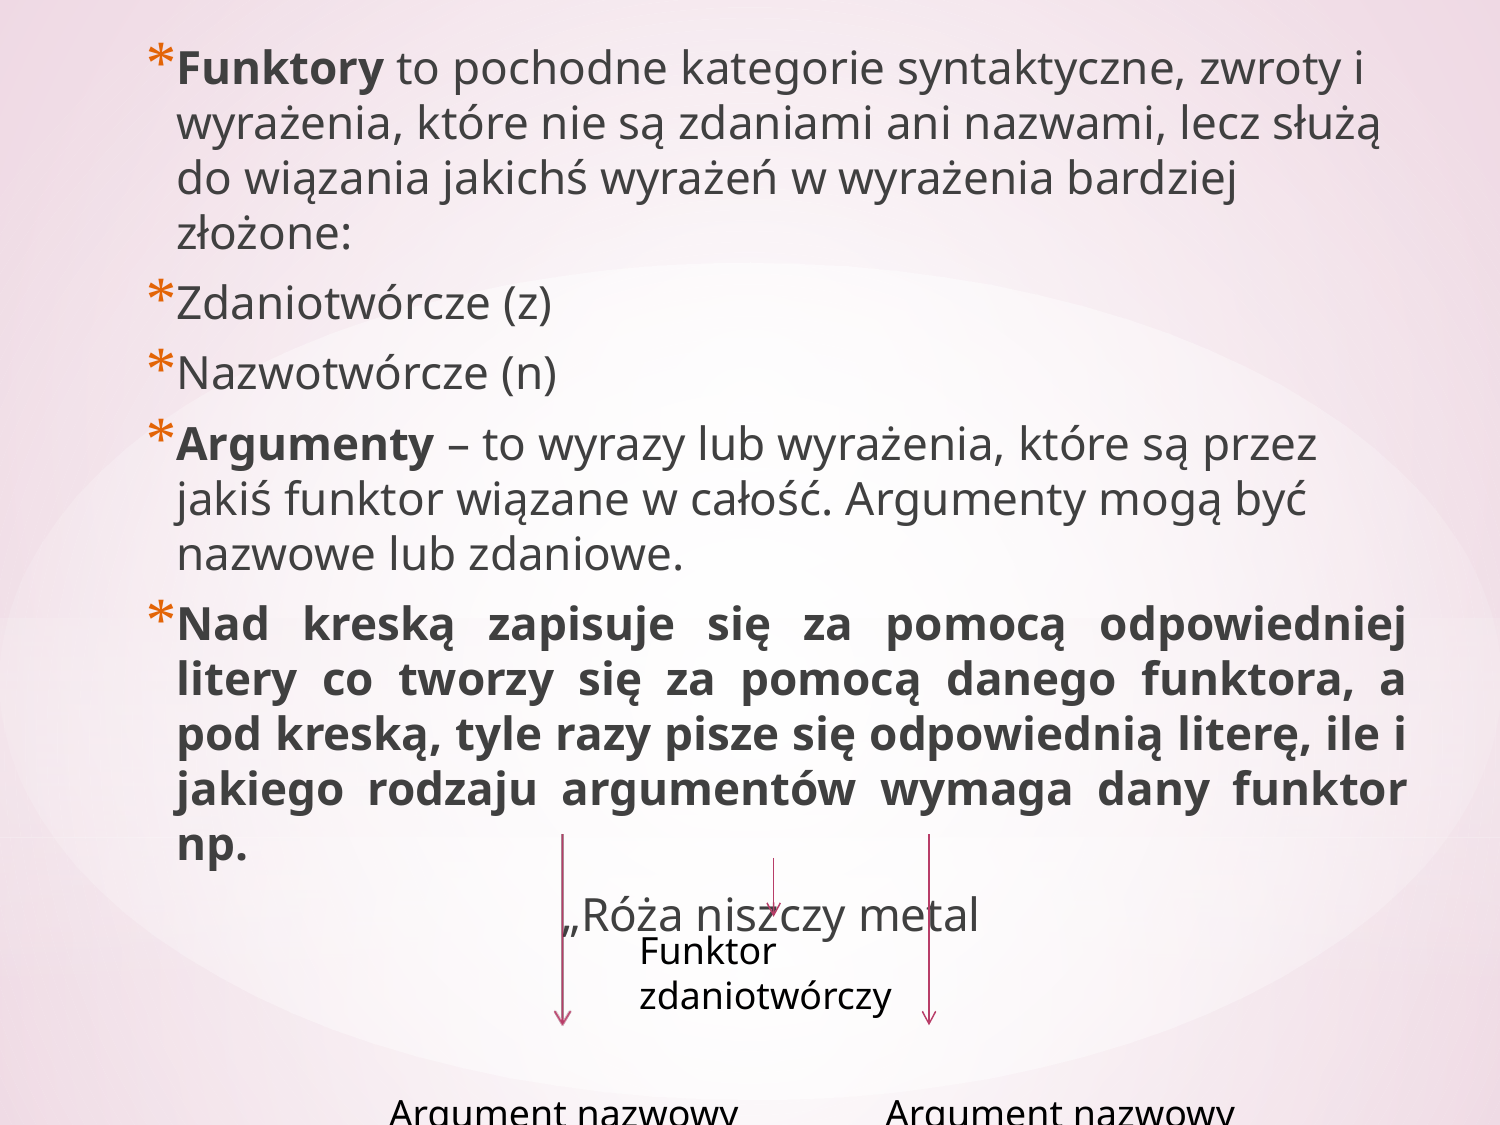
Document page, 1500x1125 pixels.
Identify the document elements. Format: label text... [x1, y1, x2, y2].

text_box Argument nazwowy [870, 1082, 1250, 1125]
picture [548, 833, 576, 1039]
text_box Argument nazwowy [374, 1082, 754, 1125]
text_box Funktor zdaniotwórczy [624, 919, 923, 1024]
